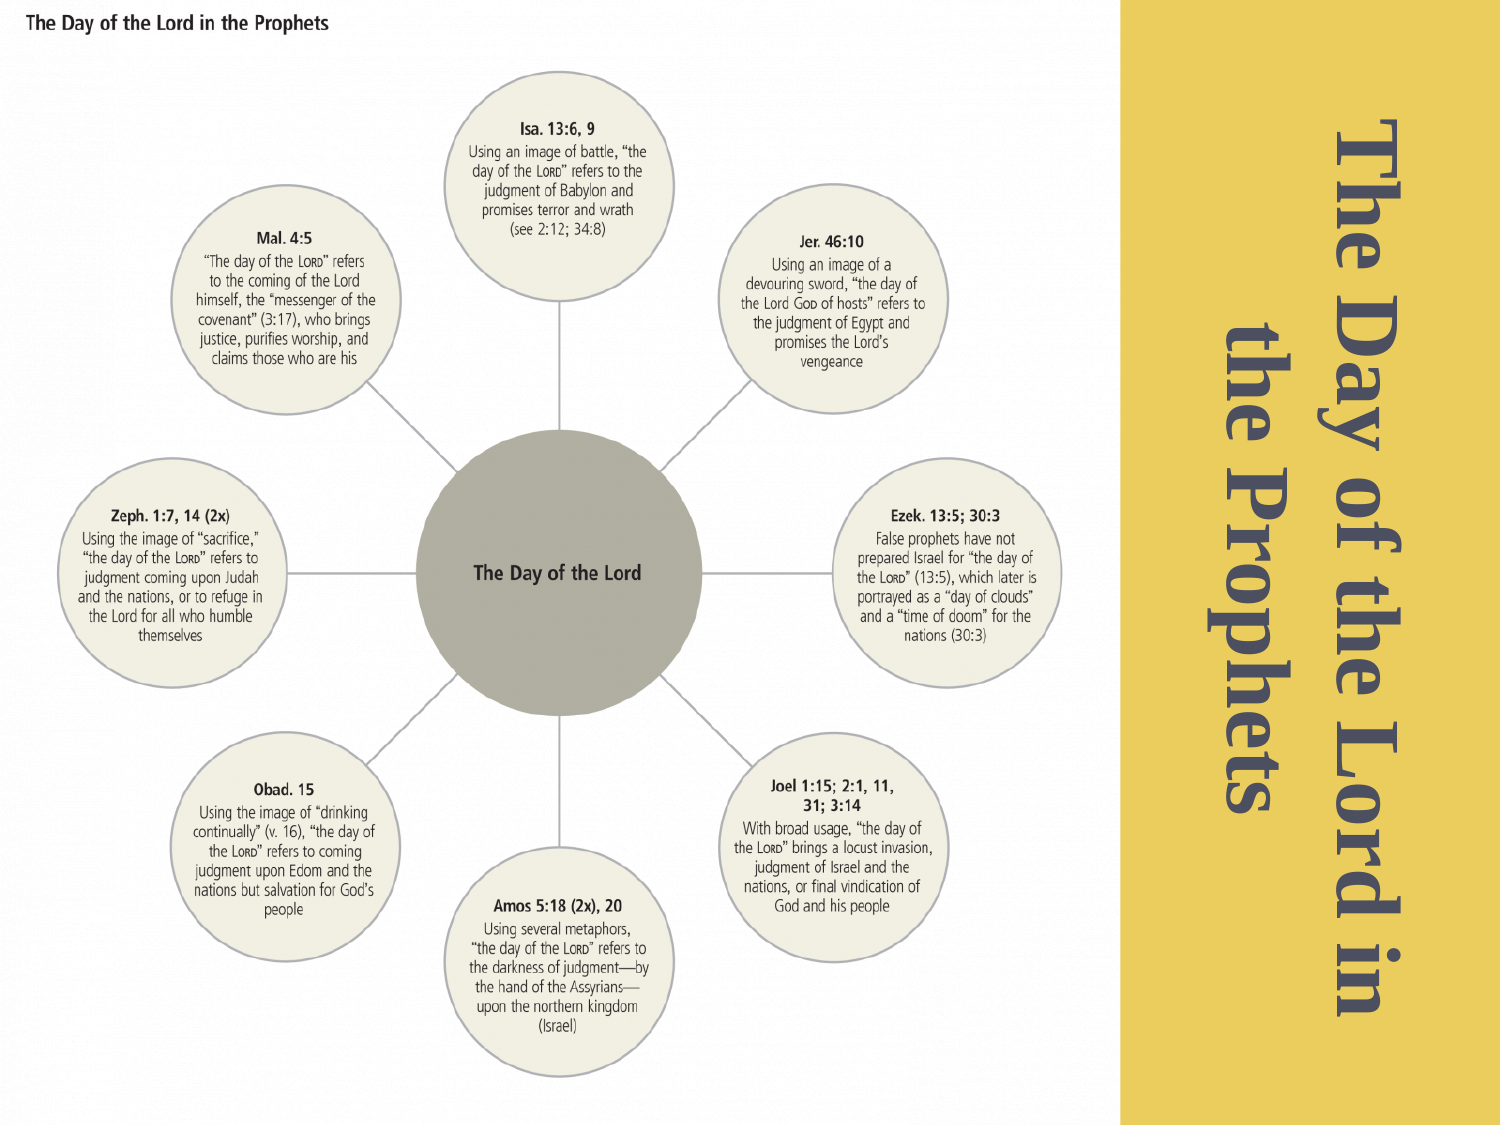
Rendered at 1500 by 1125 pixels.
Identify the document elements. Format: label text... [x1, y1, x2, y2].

text_box [1121, 0, 1500, 1125]
text_box [0, 0, 1121, 1125]
title The Day of the Lord in the Prophets [1225, 37, 1413, 1100]
